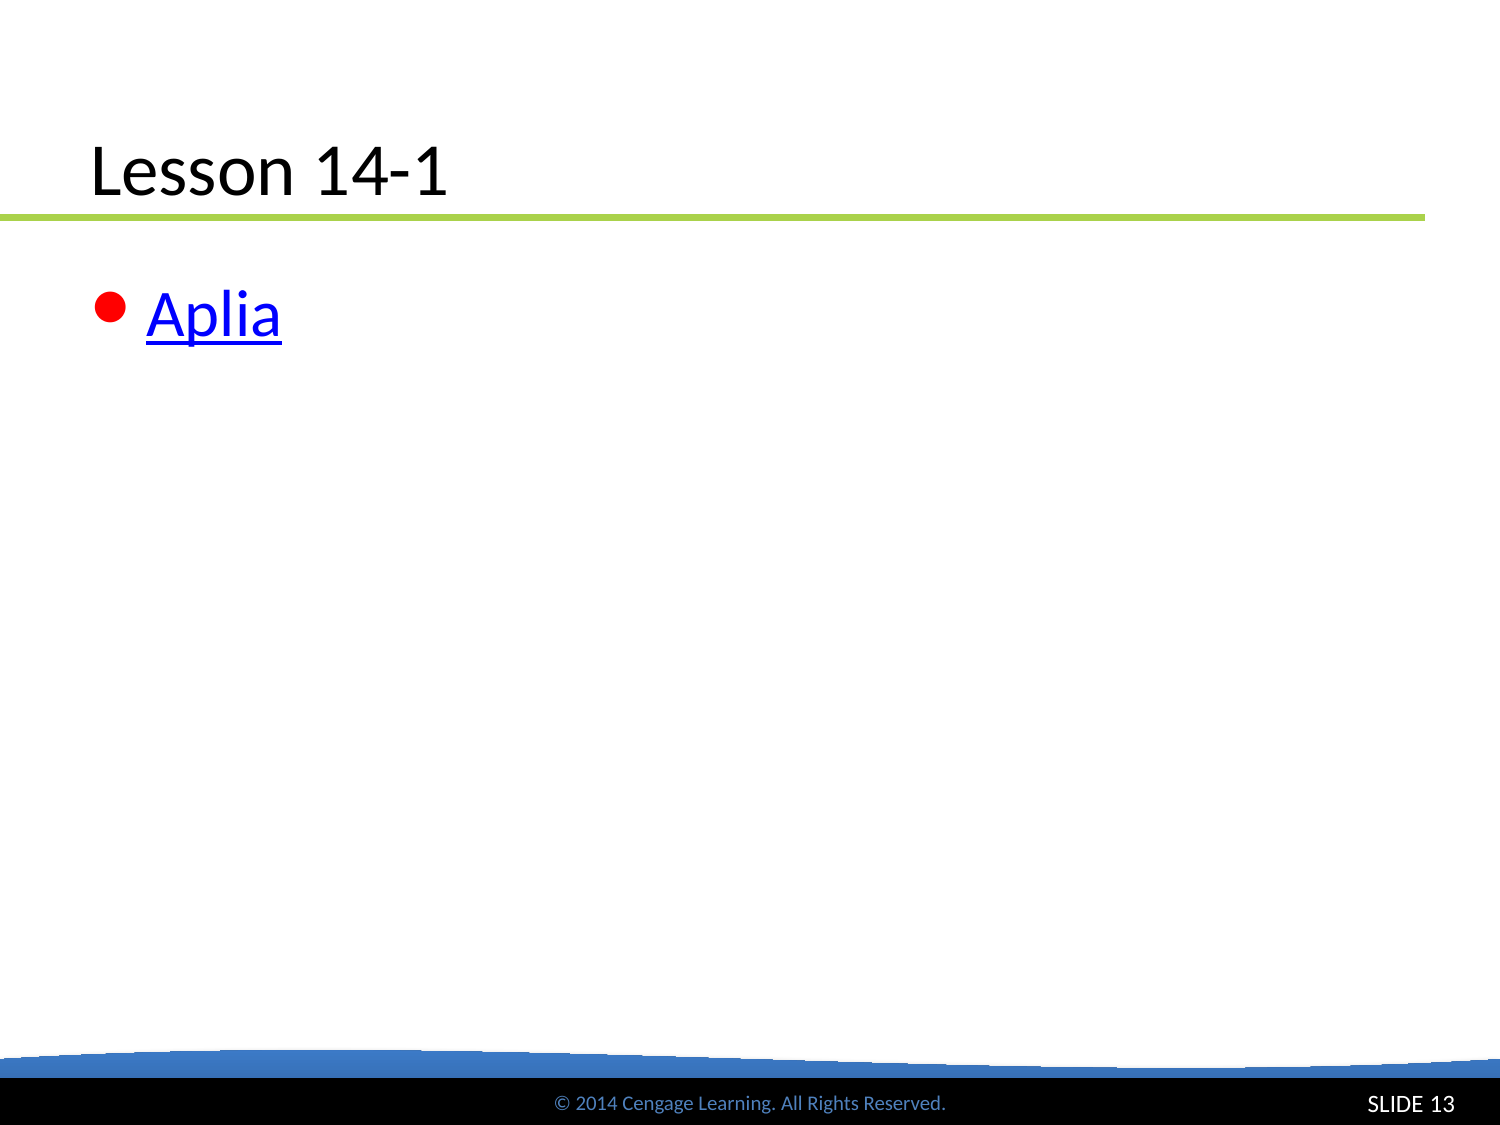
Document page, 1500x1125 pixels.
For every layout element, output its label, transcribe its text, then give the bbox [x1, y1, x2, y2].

list Aplia [75, 262, 1425, 1005]
title Lesson 14-1 [75, 29, 1350, 218]
slide_number SLIDE 13 [1170, 1080, 1470, 1125]
